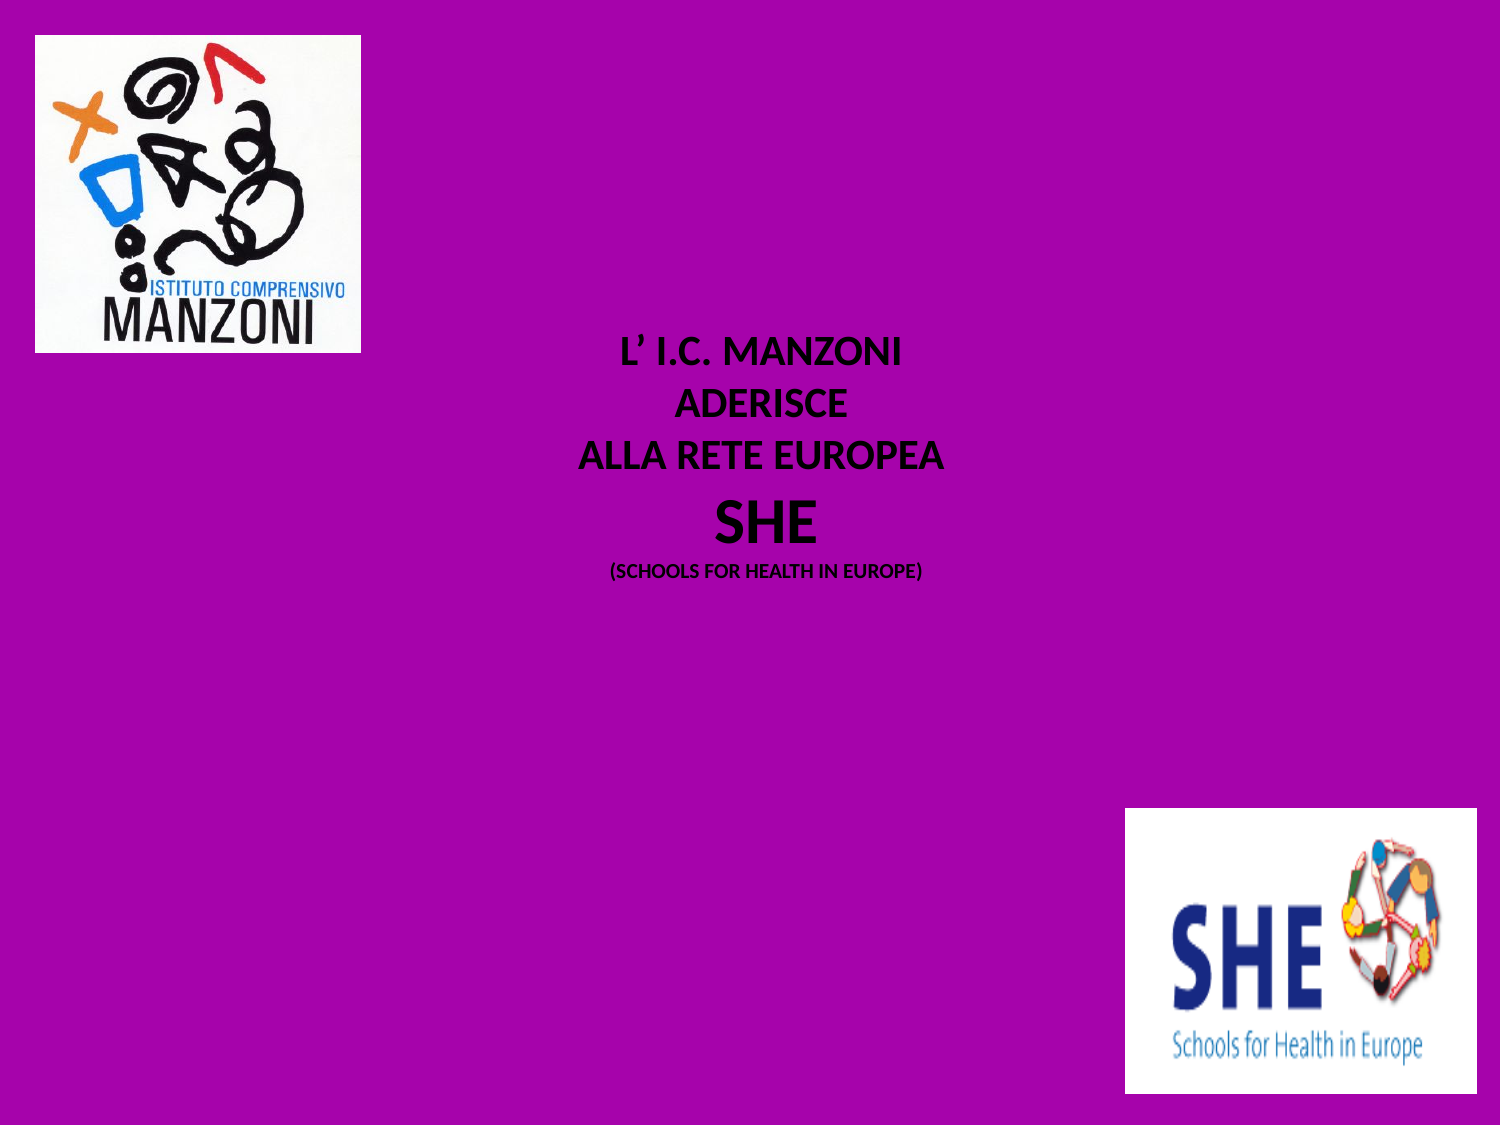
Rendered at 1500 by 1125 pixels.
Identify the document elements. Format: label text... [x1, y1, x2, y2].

picture [34, 34, 361, 353]
title L’ I.C. MANZONI ADERISCE ALLA RETE EUROPEA SHE (SCHOOLS FOR HEALTH IN EUROPE) [128, 105, 1404, 593]
picture [1124, 808, 1477, 1094]
